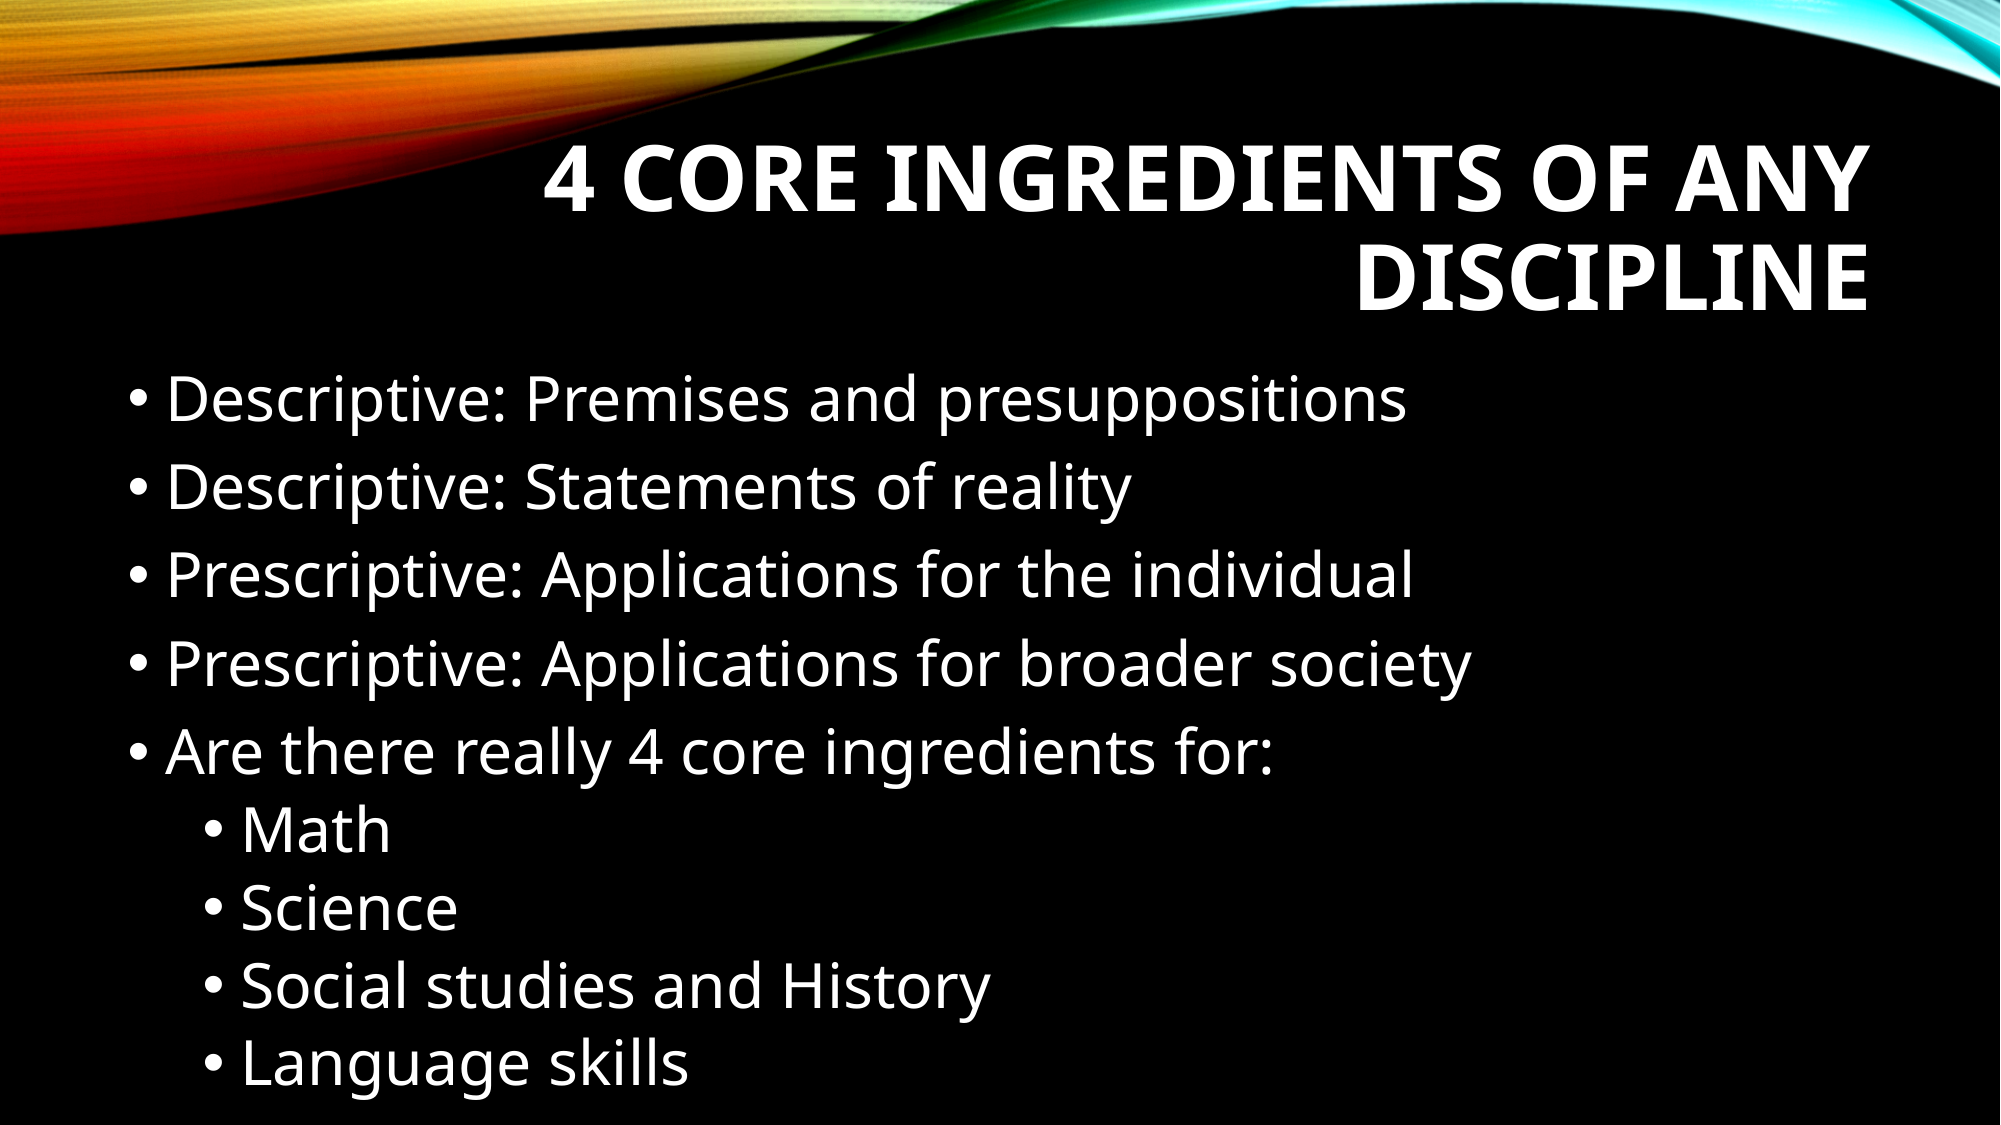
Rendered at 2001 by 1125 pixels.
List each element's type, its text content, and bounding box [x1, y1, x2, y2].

title 4 Core Ingredients of Any Discipline [62, 125, 1888, 338]
picture [0, 0, 2000, 237]
list Descriptive: Premises and presuppositions Descriptive: Statements of reality Prescriptive: Applications for the individual Prescriptive: Applications for broader society Are there really 4 core ingredients for: Math Science Social studies and History Language skills [112, 360, 1888, 1021]
